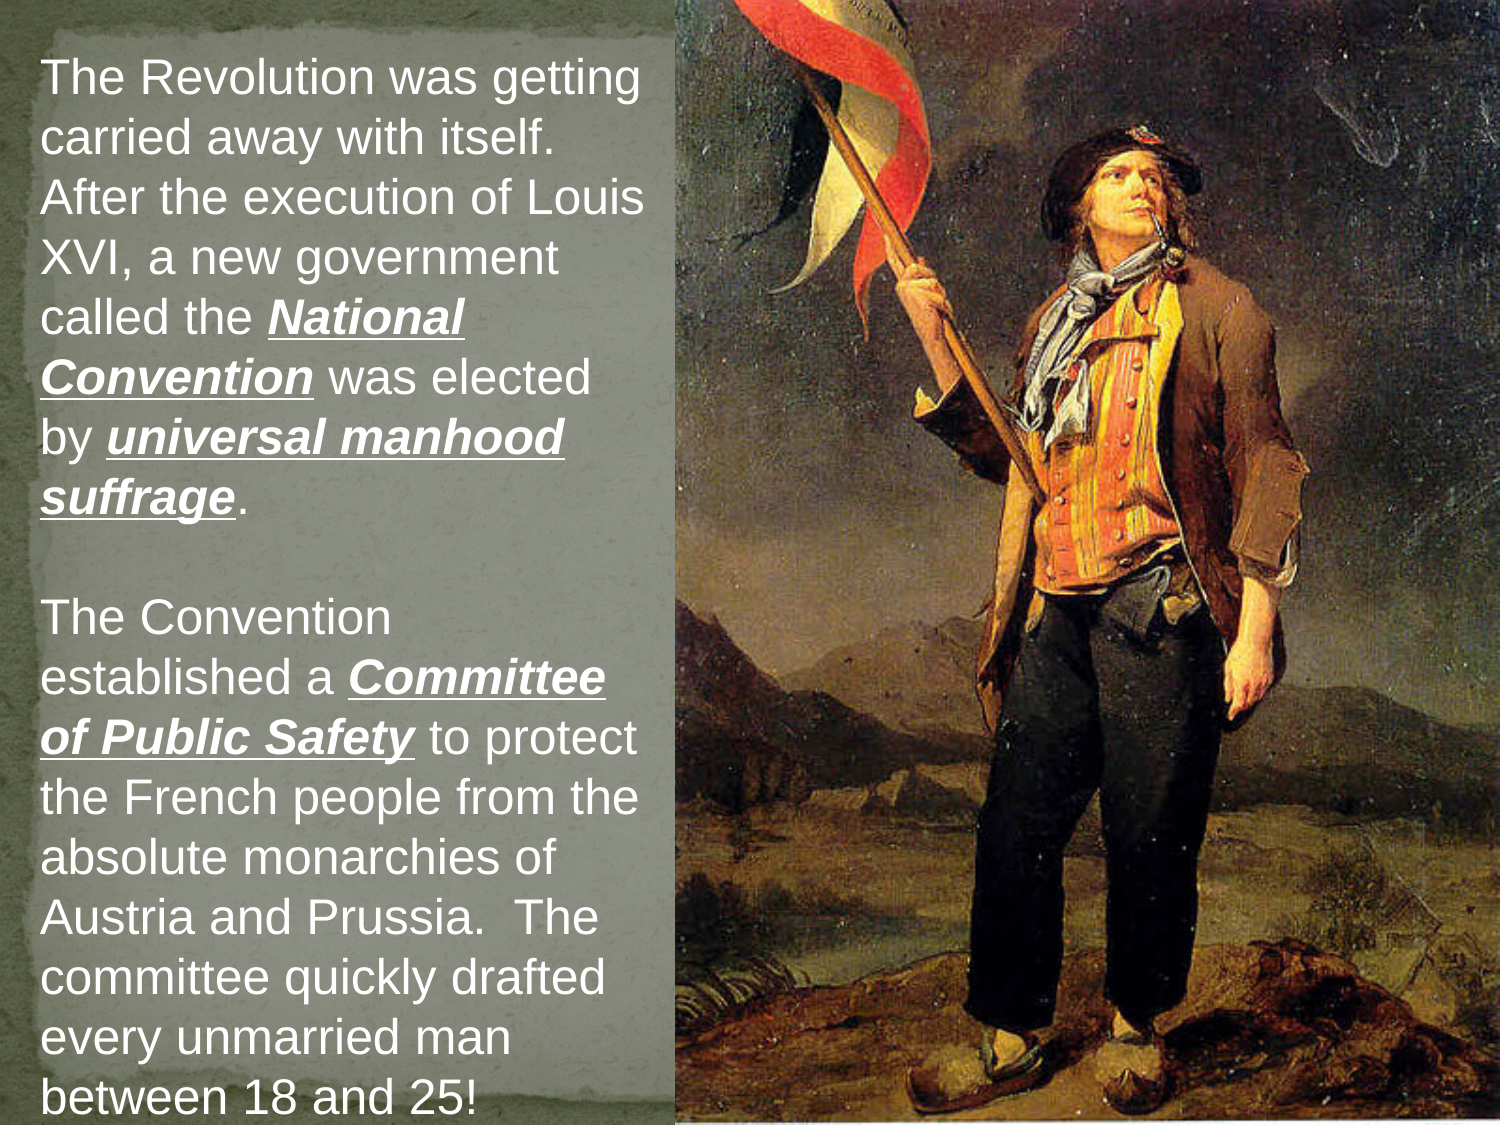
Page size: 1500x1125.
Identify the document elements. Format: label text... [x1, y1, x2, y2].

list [678, 2, 1498, 1122]
text_box The Revolution was getting carried away with itself. After the execution of Louis XVI, a new government called the National Convention was elected by universal manhood suffrage. The Convention established a Committee of Public Safety to protect the French people from the absolute monarchies of Austria and Prussia. The committee quickly drafted every unmarried man between 18 and 25! [24, 37, 663, 1125]
